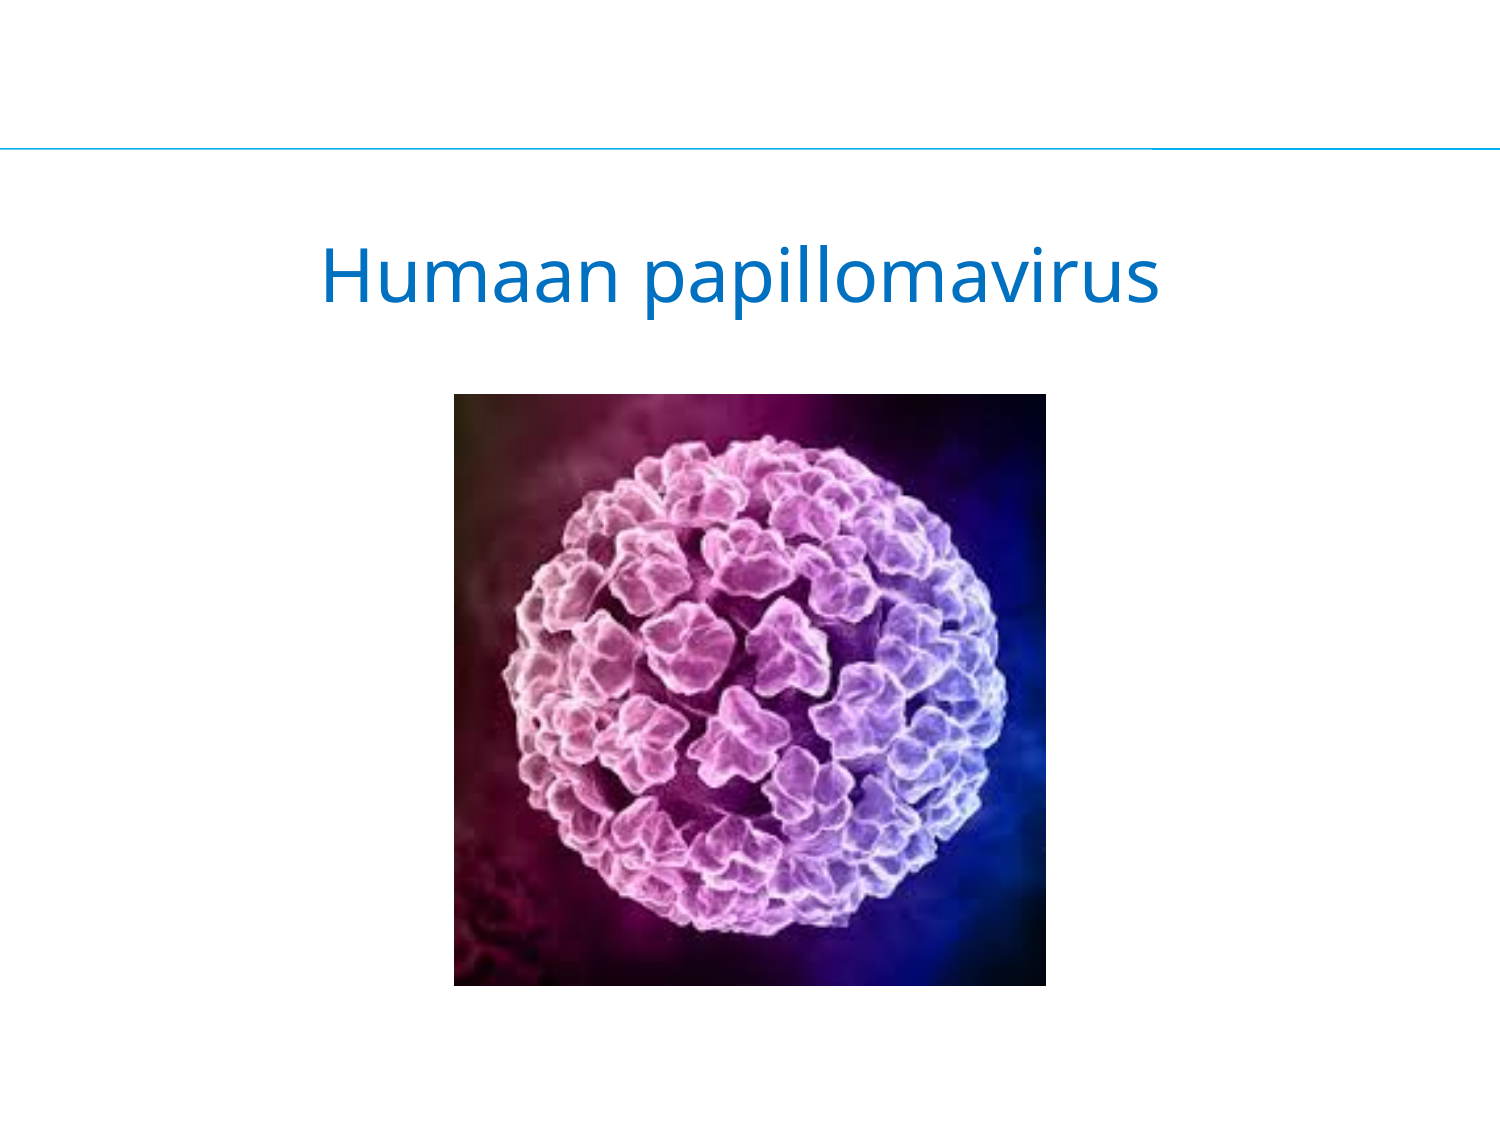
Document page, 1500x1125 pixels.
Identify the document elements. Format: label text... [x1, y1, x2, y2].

text_box Humaan papillomavirus [40, 219, 1441, 325]
picture [454, 394, 1046, 986]
